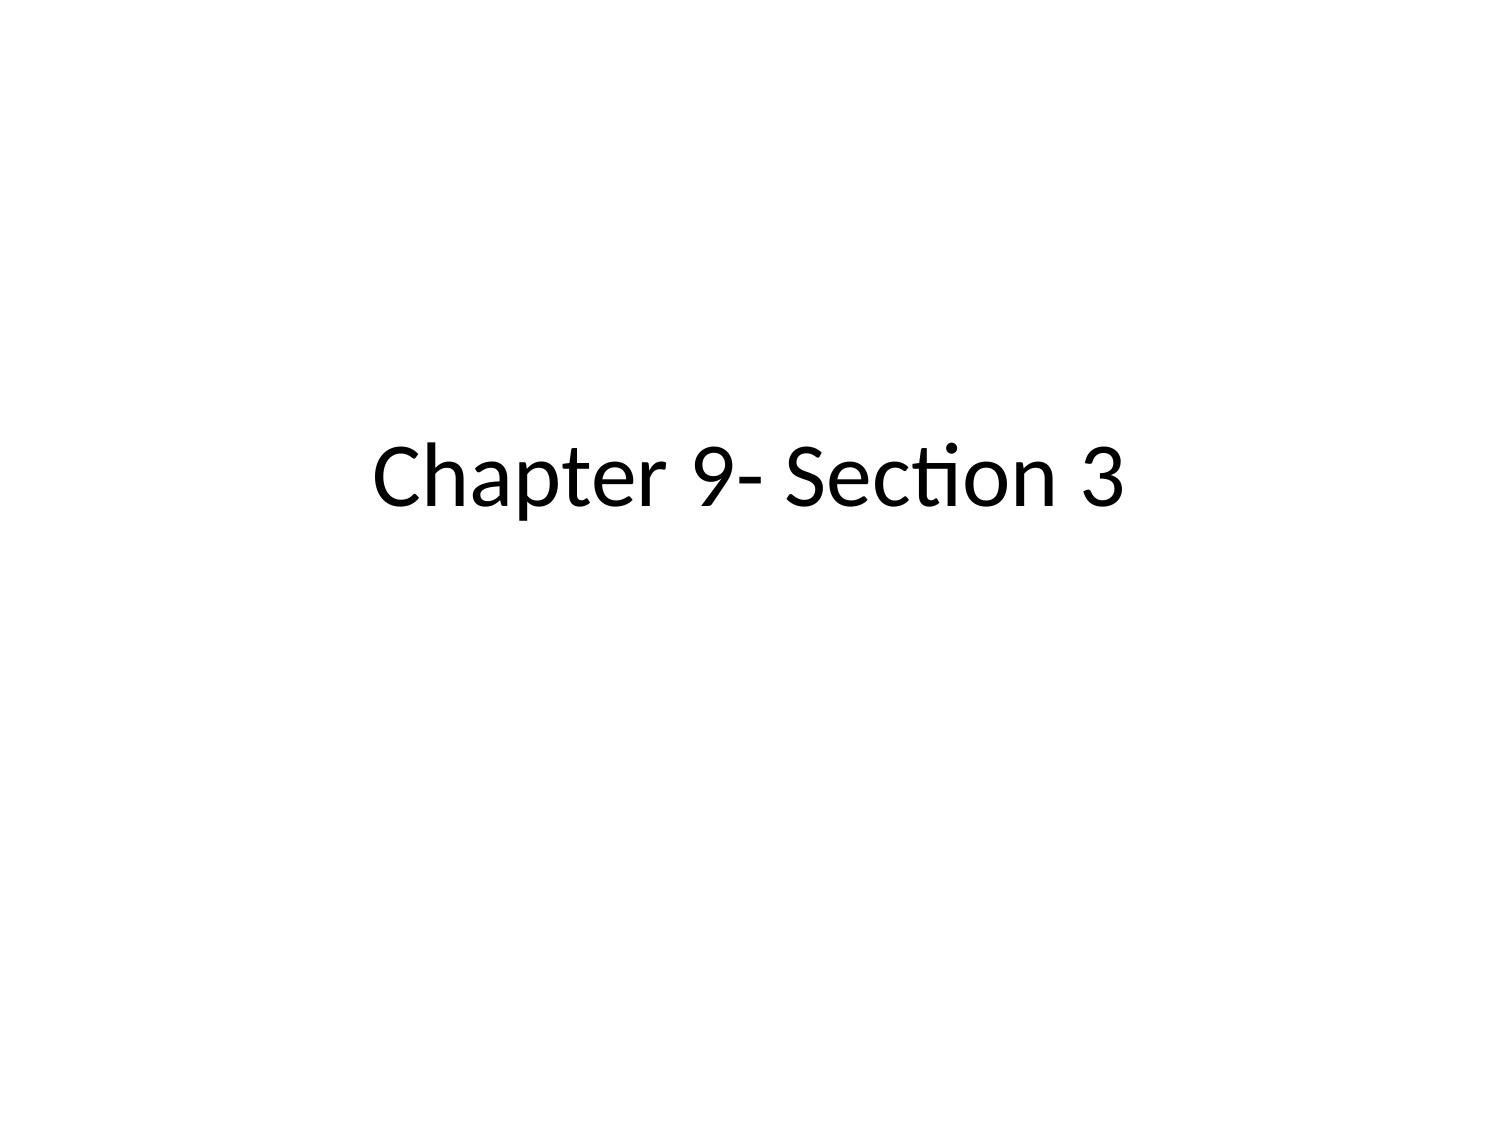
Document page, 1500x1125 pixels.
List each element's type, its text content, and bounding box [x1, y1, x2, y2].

title Chapter 9- Section 3 [112, 349, 1388, 591]
